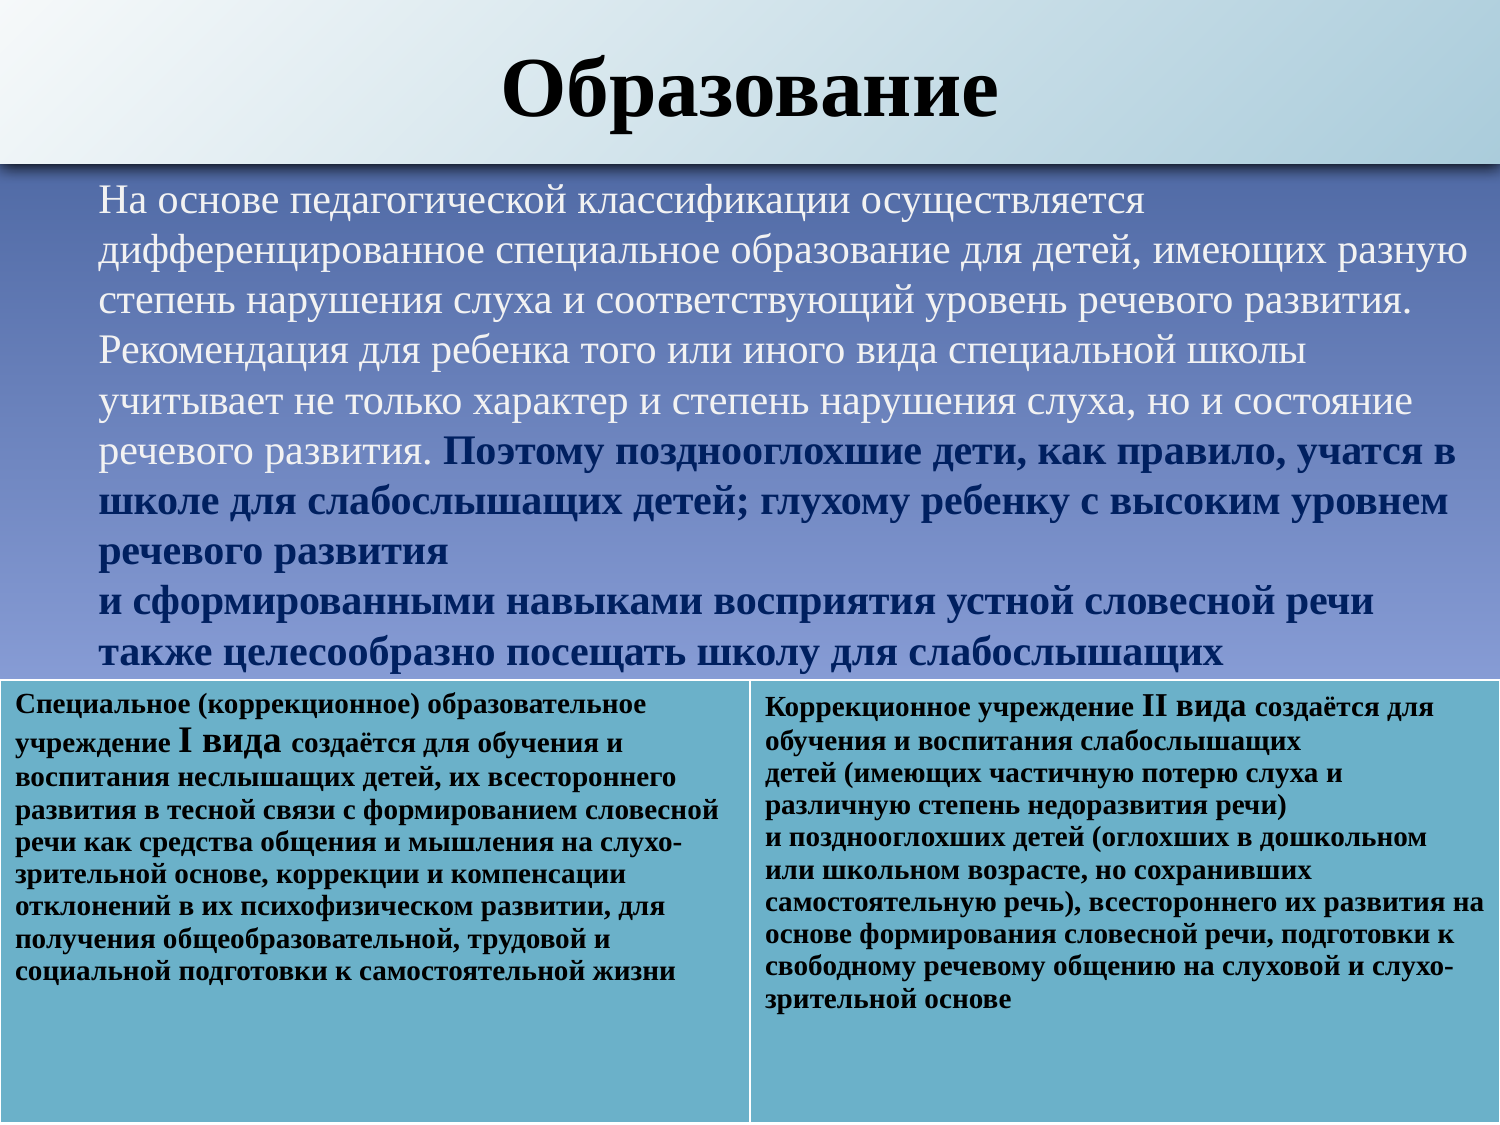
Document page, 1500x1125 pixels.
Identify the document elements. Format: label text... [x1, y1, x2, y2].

table_header Коррекционное учреждение II вида создаётся для обучения и воспитания слабослышащих детей (имеющих частичную потерю слуха и различную степень недоразвития речи) и позднооглохших детей (оглохших в дошкольном или школьном возрасте, но сохранивших самостоятельную речь), всестороннего их развития на основе формирования словесной речи, подготовки к свободному речевому общению на слуховой и слухо-зрительной основе [751, 681, 1499, 1122]
list На основе педагогической классификации осуществляется дифференцированное специальное образование для детей, имеющих разную степень нарушения слуха и соответствующий уровень речевого развития. Рекомендация для ребенка того или иного вида специальной школы учитывает не только характер и степень нарушения слуха, но и состояние речевого развития. Поэтому позднооглохшие дети, как правило, учатся в школе для слабослышащих детей; глухому ребенку с высоким уровнем речевого развития и сформированными навыками восприятия устной словесной речи также целесообразно посещать школу для слабослышащих [0, 181, 1500, 679]
title Образование [0, 0, 1500, 165]
table_header Специальное (коррекционное) образовательное учреждение I вида создаётся для обучения и воспитания неслышащих детей, их всестороннего развития в тесной связи с формированием словесной речи как средства общения и мышления на слухо-зрительной основе, коррекции и компенсации отклонений в их психофизическом развитии, для получения общеобразовательной, трудовой и социальной подготовки к самостоятельной жизни [1, 681, 749, 1122]
